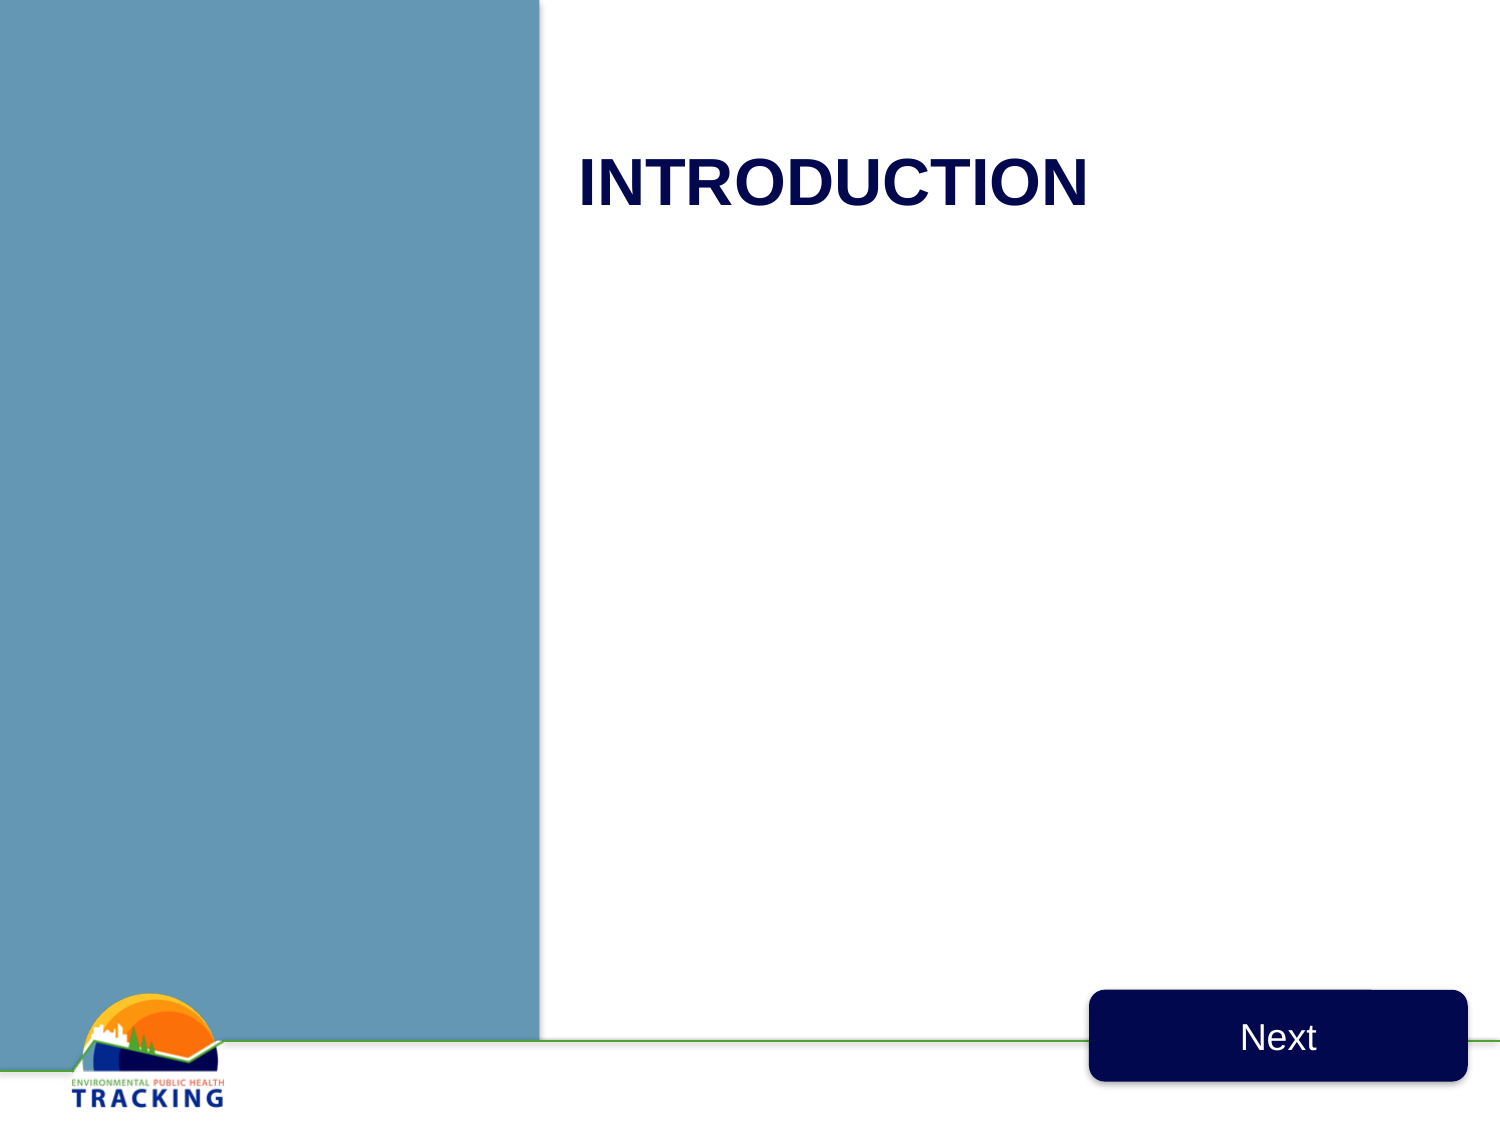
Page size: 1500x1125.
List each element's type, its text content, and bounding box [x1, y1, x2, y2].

slide_number 5 [1074, 1066, 1425, 1125]
text_box Next [1088, 989, 1468, 1082]
title INTRODUCTION [563, 131, 1420, 365]
picture [57, 977, 241, 1122]
